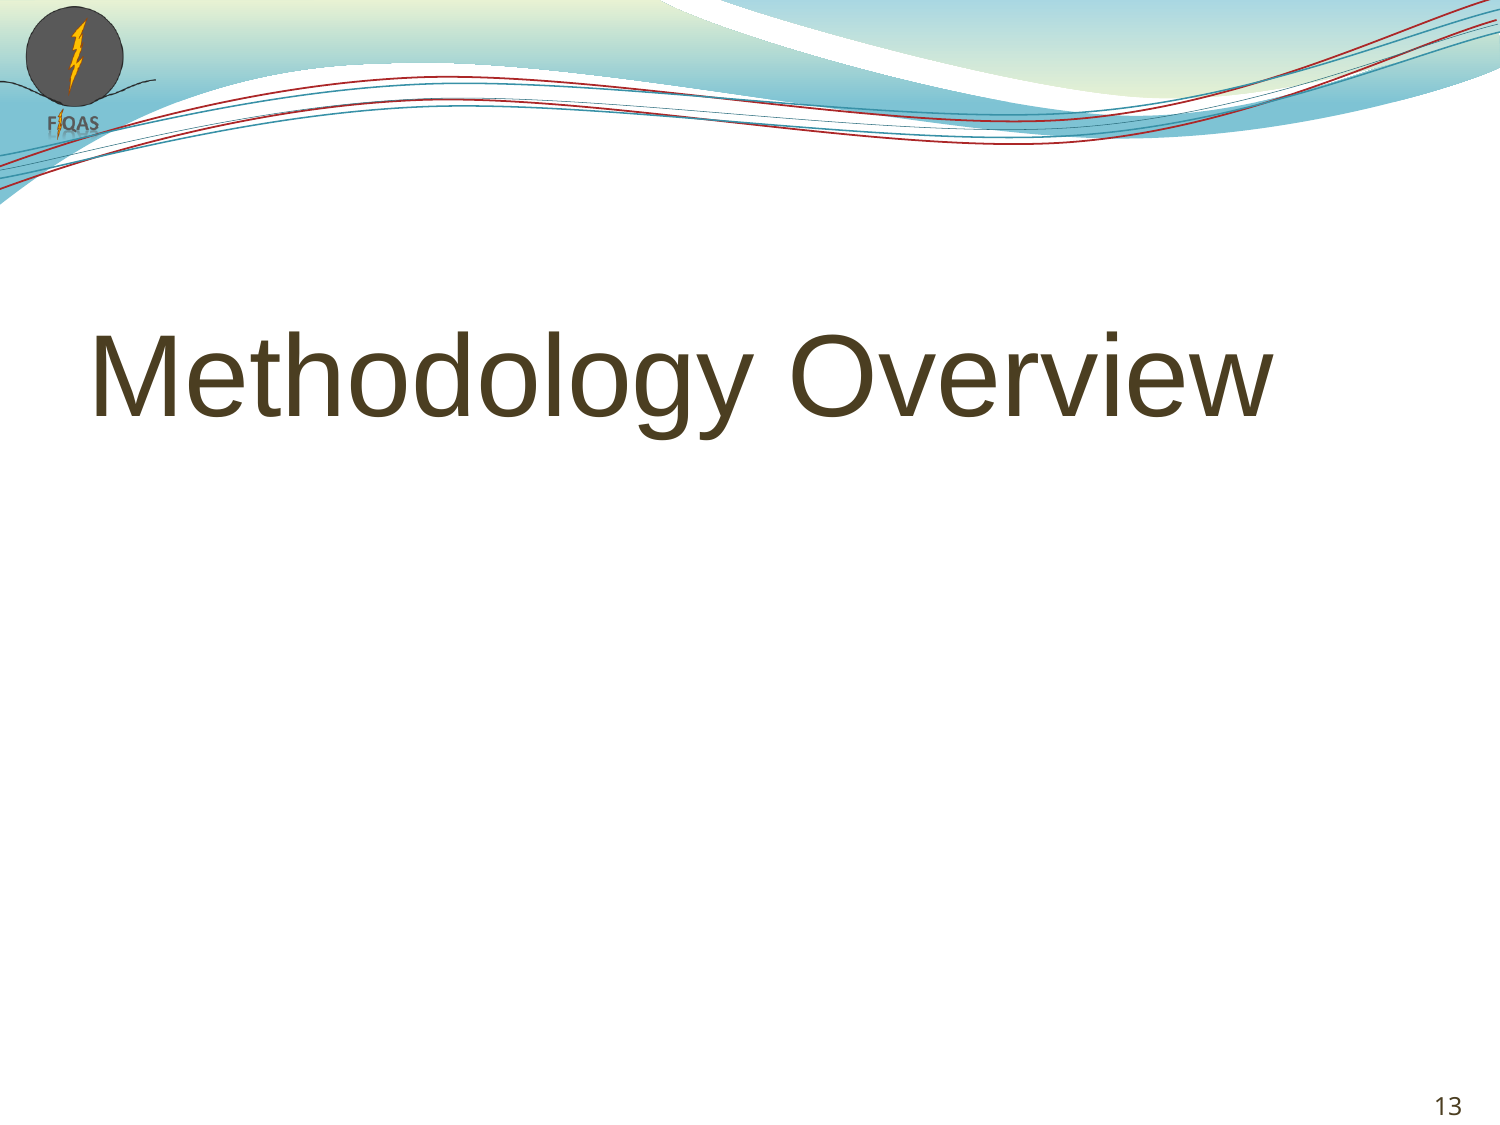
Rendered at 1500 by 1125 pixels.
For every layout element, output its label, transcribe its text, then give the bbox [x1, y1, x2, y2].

slide_number 13 [1337, 1065, 1463, 1125]
title Methodology Overview [86, 216, 1362, 440]
picture [0, 6, 156, 150]
